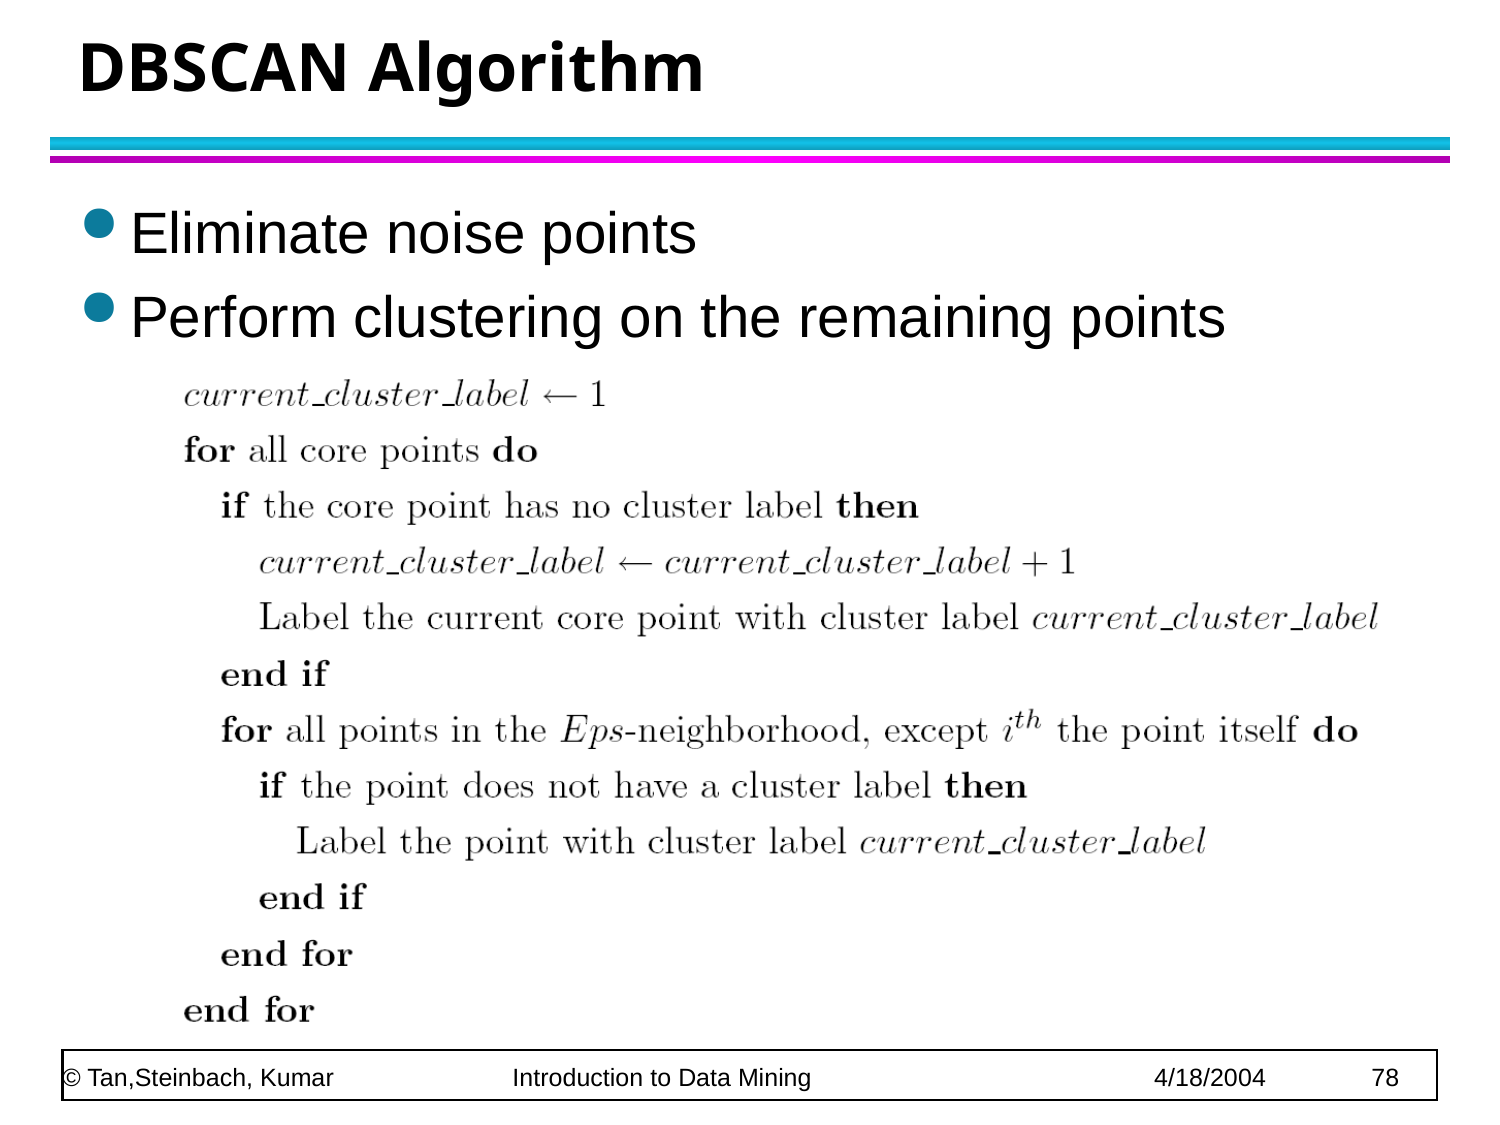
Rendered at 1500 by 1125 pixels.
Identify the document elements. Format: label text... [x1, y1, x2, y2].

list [174, 374, 1401, 1031]
list Eliminate noise points Perform clustering on the remaining points [66, 186, 1433, 1038]
title DBSCAN Algorithm [61, 24, 1422, 113]
